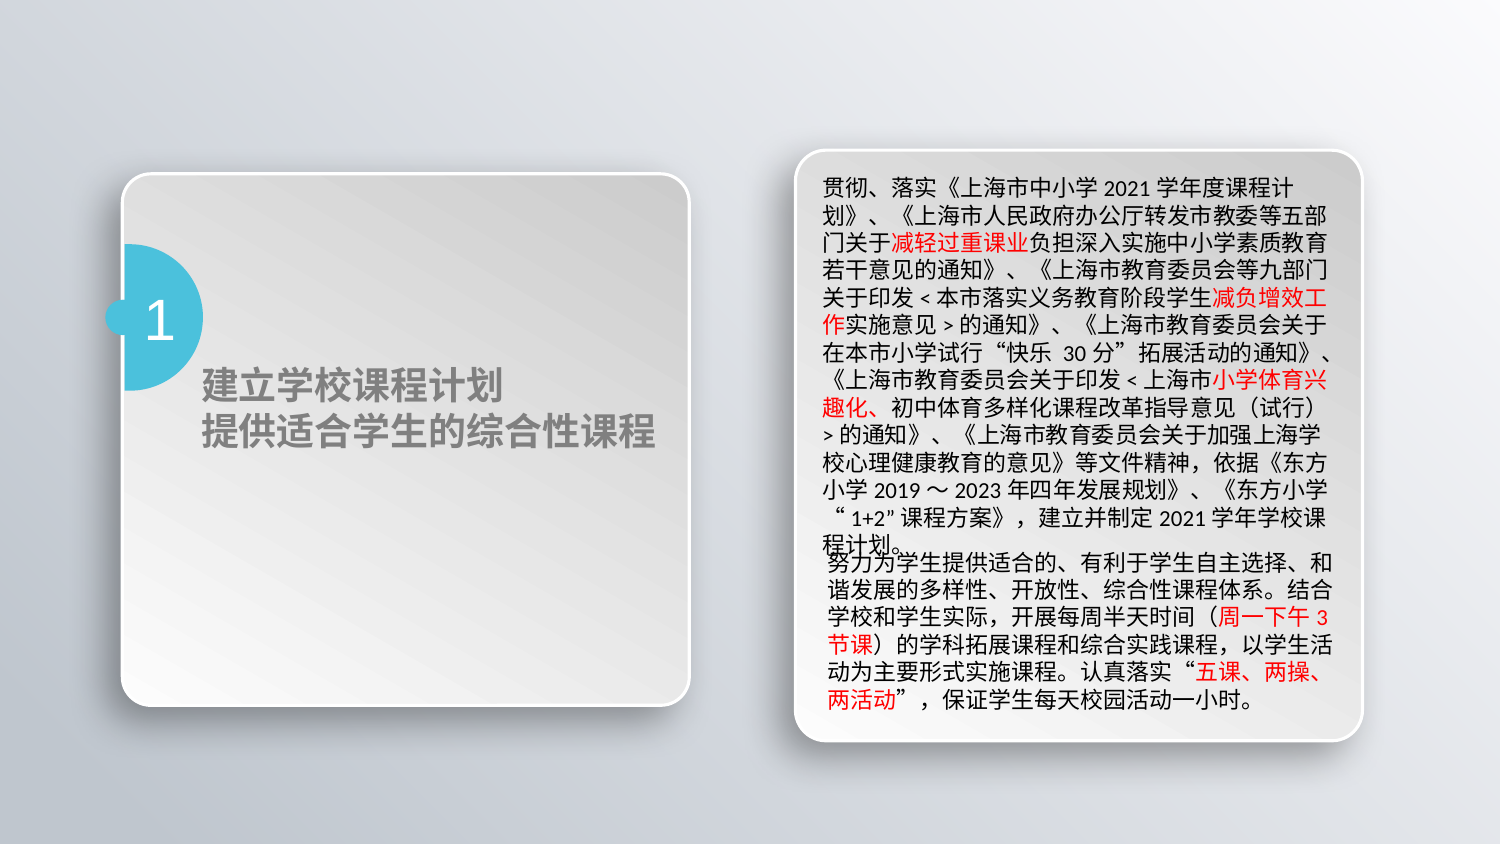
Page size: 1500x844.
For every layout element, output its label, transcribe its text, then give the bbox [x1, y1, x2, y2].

title 建立学校课程计划 提供适合学生的综合性课程 [186, 337, 688, 478]
text_box [120, 171, 692, 708]
text_box [103, 242, 206, 393]
text_box 贯彻、落实《上海市中小学2021学年度课程计划》、《上海市人民政府办公厅转发市教委等五部门关于减轻过重课业负担深入实施中小学素质教育若干意见的通知》、《上海市教育委员会等九部门关于印发<本市落实义务教育阶段学生减负增效工作实施意见>的通知》、《上海市教育委员会关于在本市小学试行“快乐 30分”拓展活动的通知》、《上海市教育委员会关于印发<上海市小学体育兴趣化、初中体育多样化课程改革指导意见（试行）>的通知》、《上海市教育委员会关于加强上海学校心理健康教育的意见》等文件精神，依据《东方小学2019～2023年四年发展规划》、《东方小学“1+2”课程方案》，建立并制定2021学年学校课程计划。 [807, 173, 1351, 351]
text_box 1 [128, 275, 178, 360]
text_box [793, 148, 1365, 743]
text_box 努力为学生提供适合的、有利于学生自主选择、和谐发展的多样性、开放性、综合性课程体系。结合学校和学生实际，开展每周半天时间（周一下午3节课）的学科拓展课程和综合实践课程，以学生活动为主要形式实施课程。认真落实“五课、两操、两活动”，保证学生每天校园活动一小时。 [812, 548, 1357, 726]
